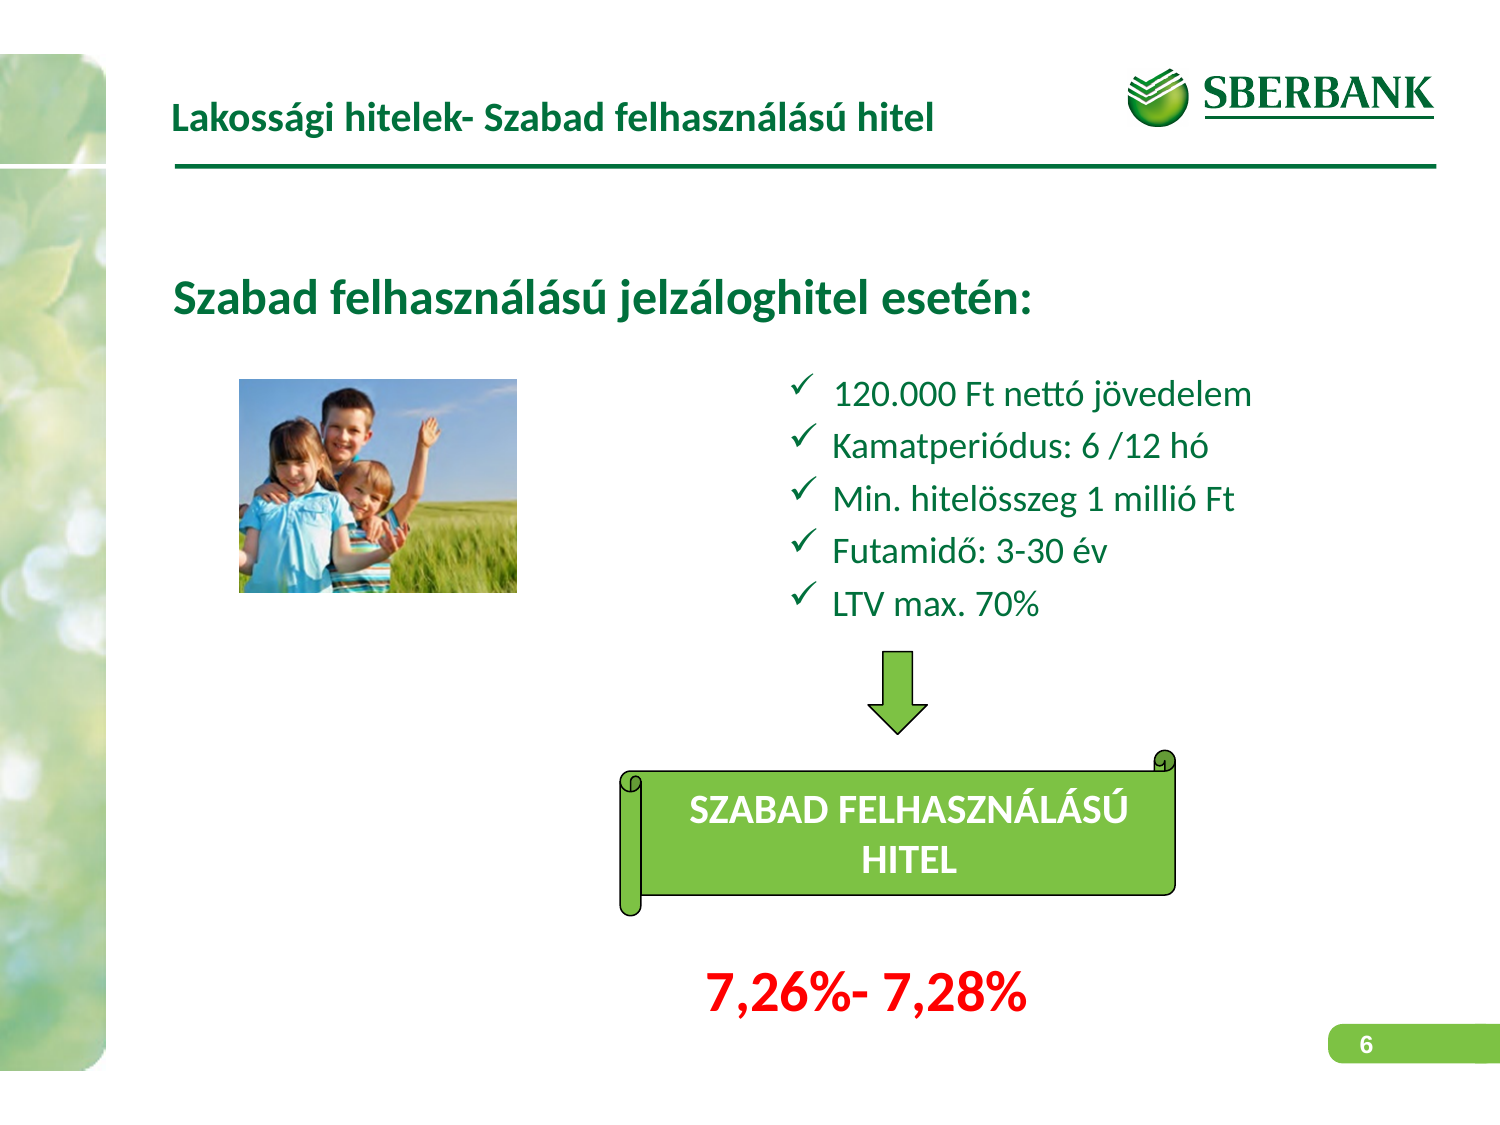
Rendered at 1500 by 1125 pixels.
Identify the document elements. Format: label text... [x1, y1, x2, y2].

list Szabad felhasználású jelzáloghitel esetén: [135, 184, 1471, 1083]
text_box 7,26%- 7,28% [690, 945, 1105, 1101]
text_box [868, 651, 928, 735]
text_box [620, 750, 1176, 916]
picture [0, 169, 106, 1071]
text_box SZABAD FELHASZNÁLÁSÚ HITEL [643, 774, 1176, 890]
text_box 120.000 Ft nettó jövedelem Kamatperiódus: 6 /12 hó Min. hitelösszeg 1 millió Ft Futamidő: 3-30 év LTV max. 70% [773, 361, 1270, 632]
picture [0, 54, 106, 164]
title Lakossági hitelek- Szabad felhasználású hitel [170, 95, 1091, 184]
picture [239, 379, 517, 594]
